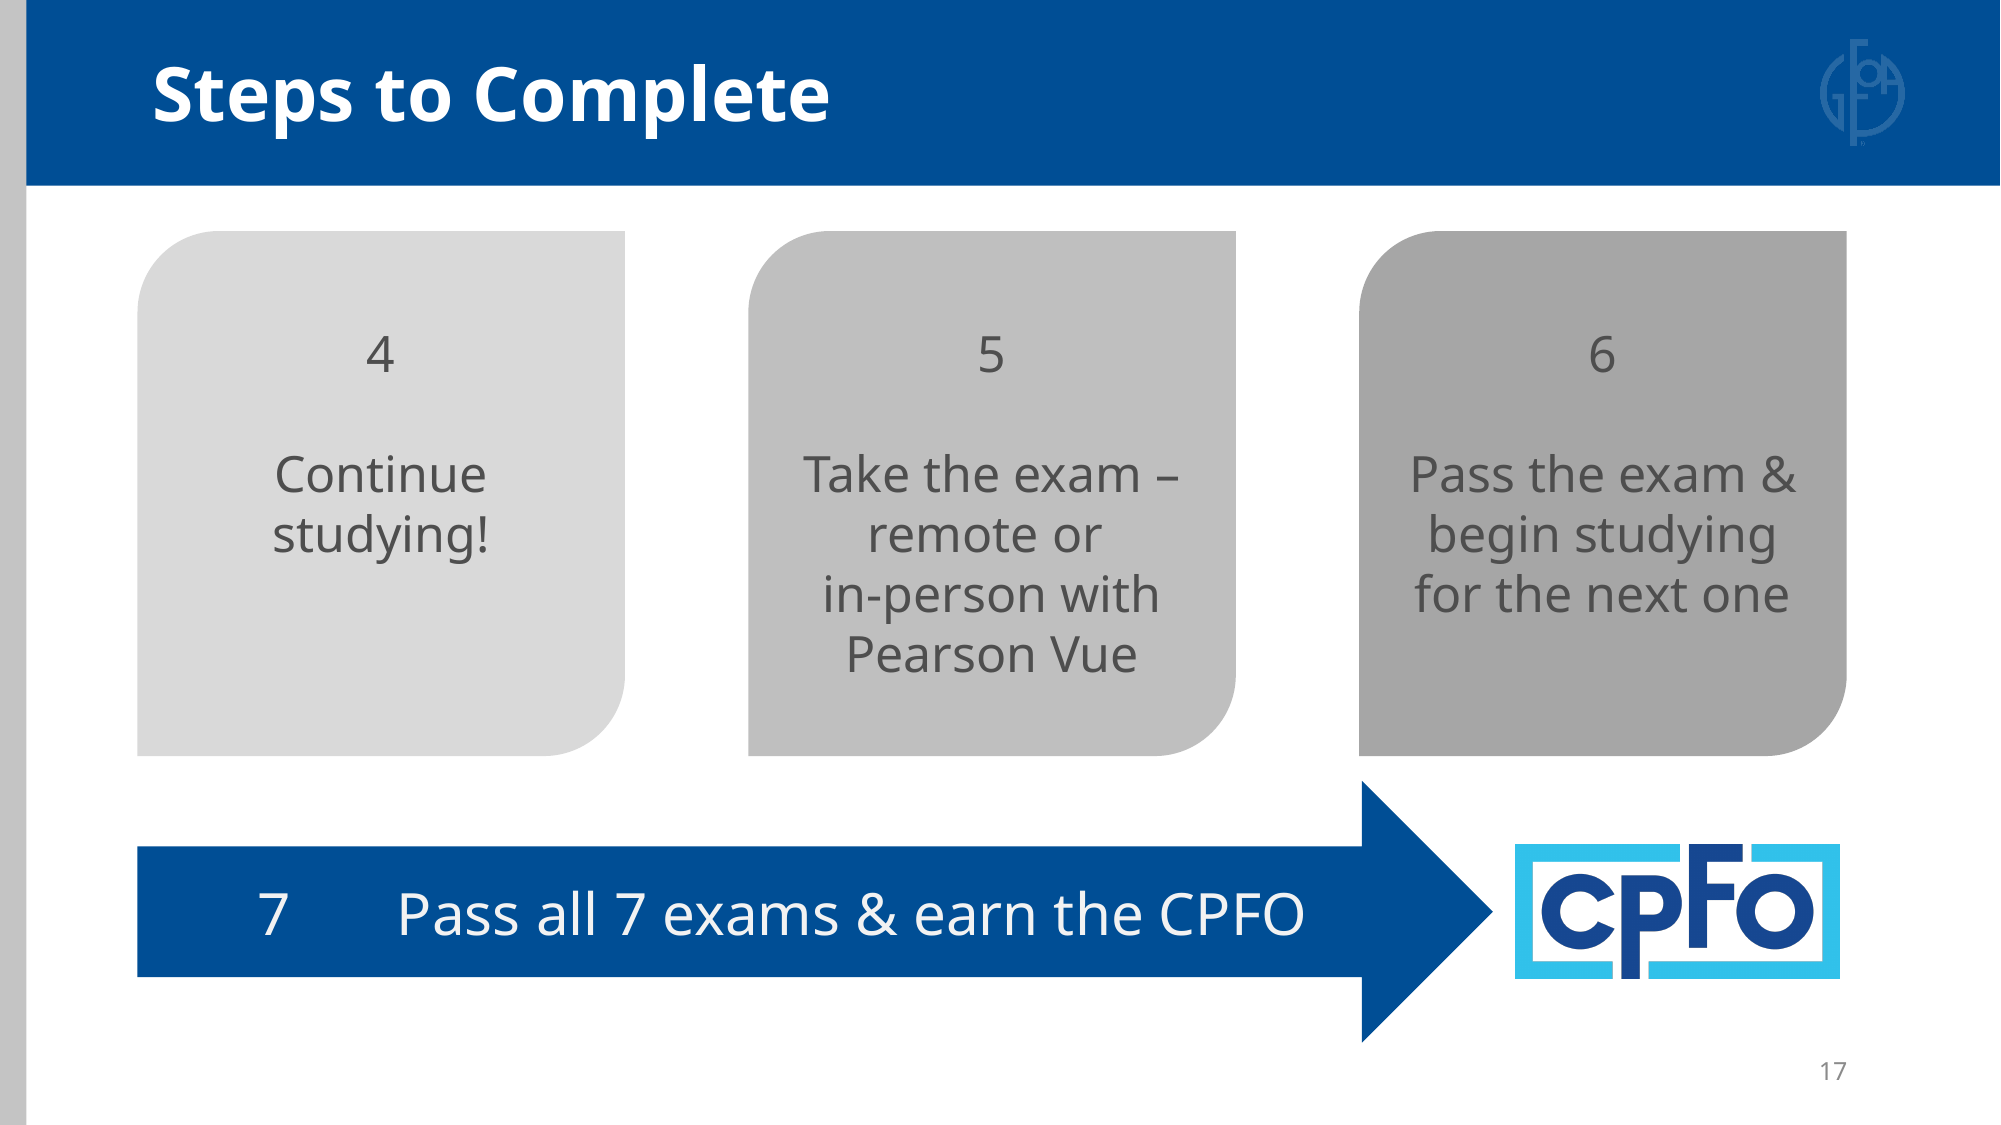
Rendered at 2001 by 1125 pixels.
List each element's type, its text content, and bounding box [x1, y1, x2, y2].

slide_number 17 [1412, 1042, 1863, 1103]
title Steps to Complete [137, 48, 1789, 146]
text_box 7 Pass all 7 exams & earn the CPFO [136, 780, 1494, 1044]
picture [1515, 844, 1840, 980]
text_box 4 Continue studying! [136, 230, 626, 757]
text_box 6 Pass the exam & begin studying for the next one [1358, 230, 1848, 757]
text_box 5 Take the exam – remote or in-person with Pearson Vue [747, 230, 1237, 757]
